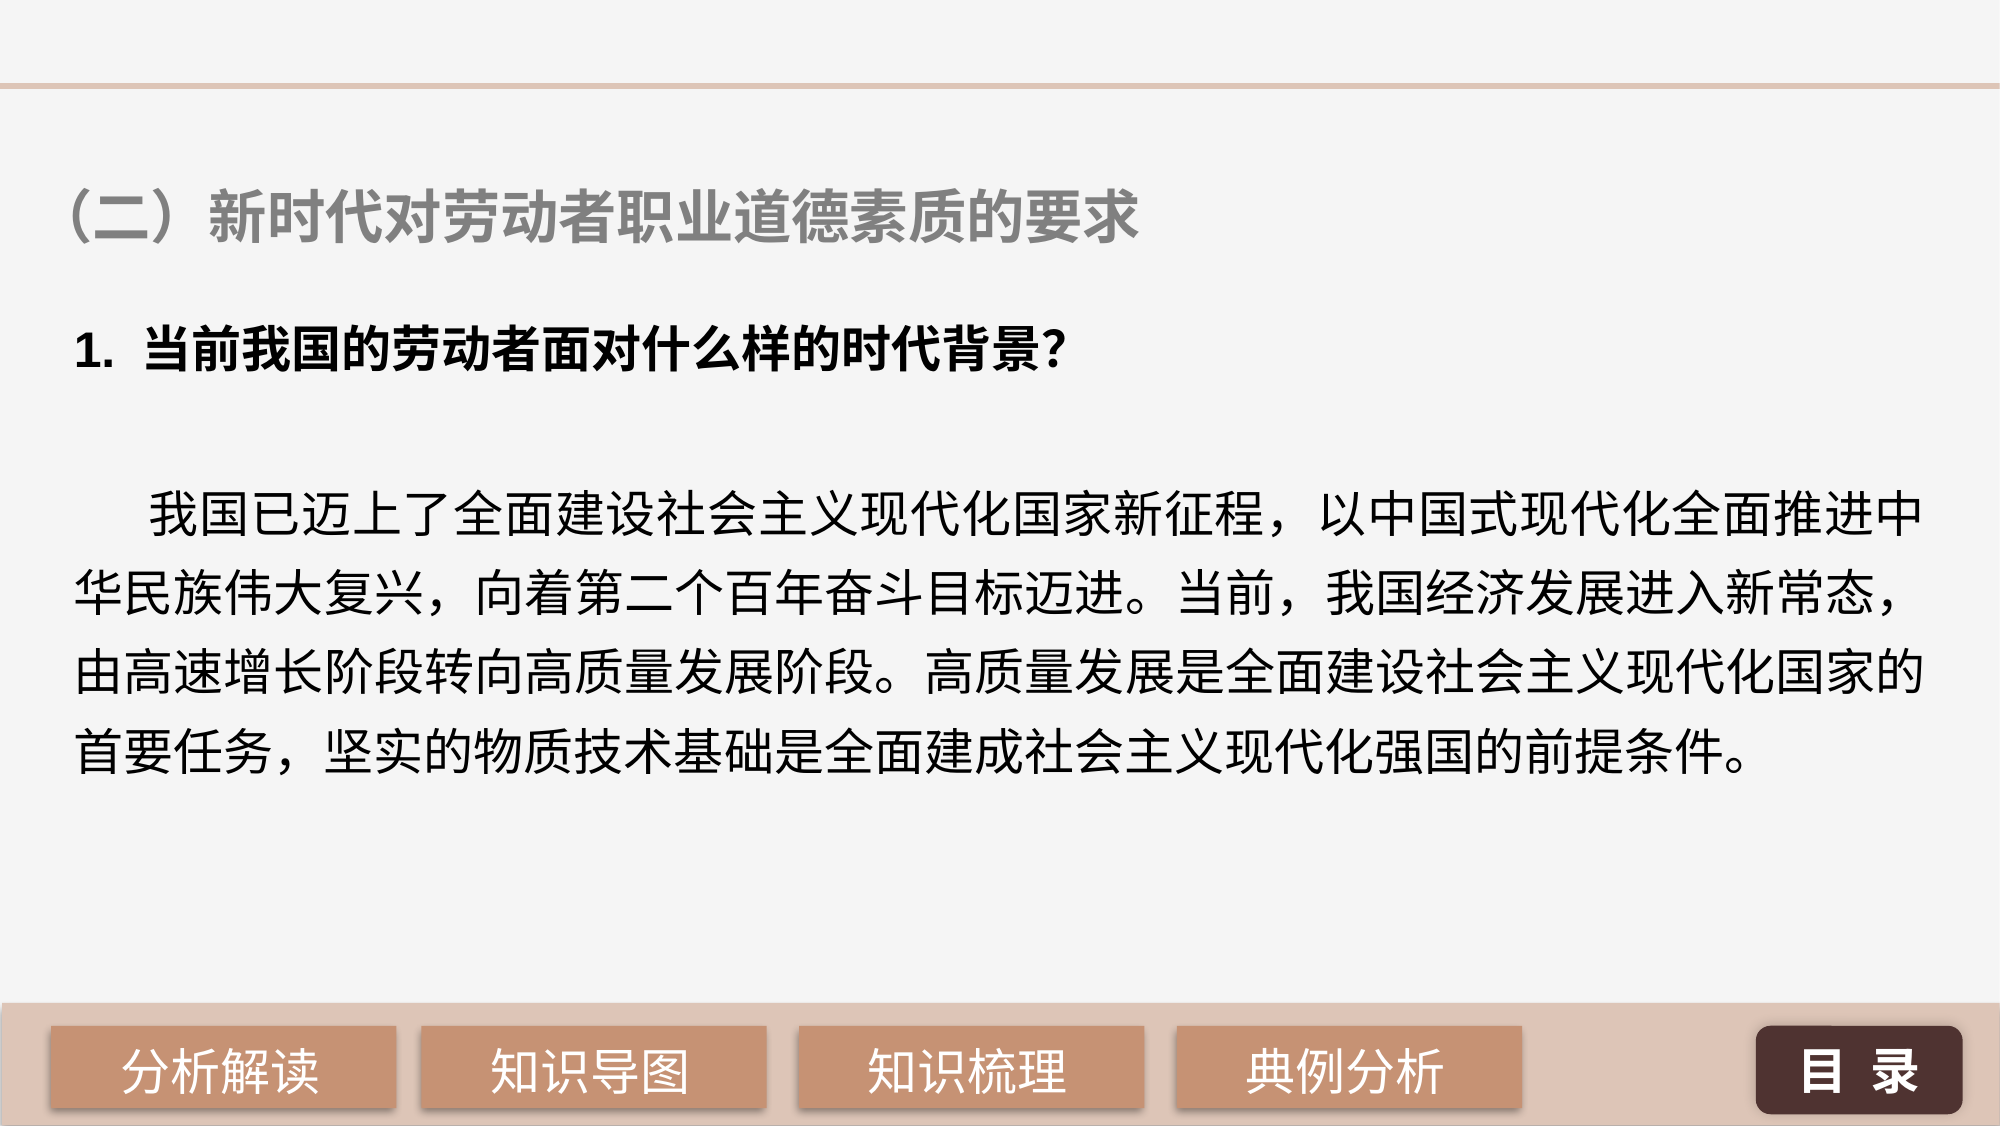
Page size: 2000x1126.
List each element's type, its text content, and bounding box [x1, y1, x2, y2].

text_box 1. 当前我国的劳动者面对什么样的时代背景？ [58, 290, 1940, 385]
text_box 我国已迈上了全面建设社会主义现代化国家新征程，以中国式现代化全面推进中华民族伟大复兴，向着第二个百年奋斗目标迈进。当前，我国经济发展进入新常态，由高速增长阶段转向高质量发展阶段。高质量发展是全面建设社会主义现代化国家的首要任务，坚实的物质技术基础是全面建成社会主义现代化强国的前提条件。 [58, 455, 1940, 743]
text_box （二）新时代对劳动者职业道德素质的要求 [19, 172, 1926, 258]
